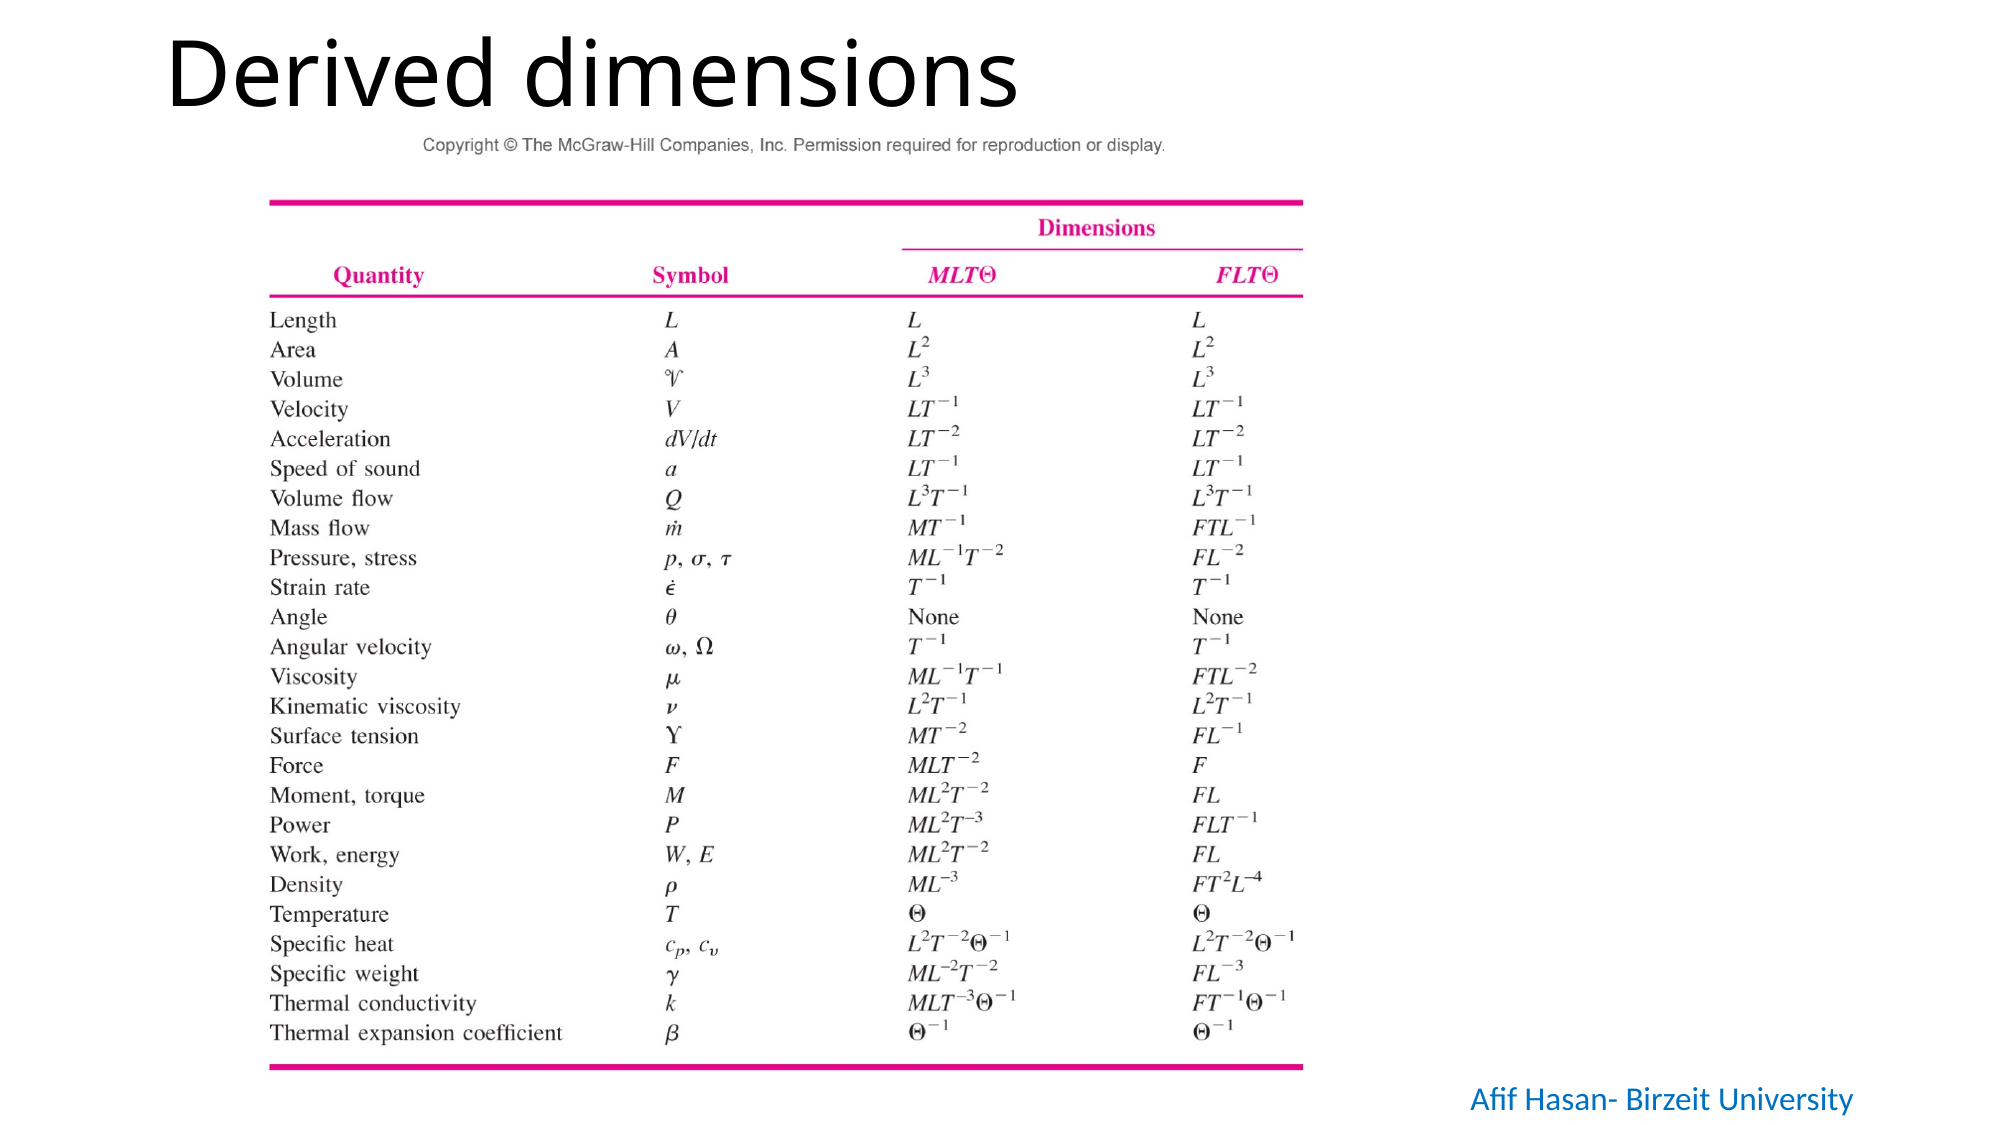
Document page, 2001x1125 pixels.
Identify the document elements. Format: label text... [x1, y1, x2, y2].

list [266, 134, 1306, 1073]
title Derived dimensions [149, 18, 1875, 135]
text_box Afif Hasan- Birzeit University [1324, 1067, 2000, 1125]
